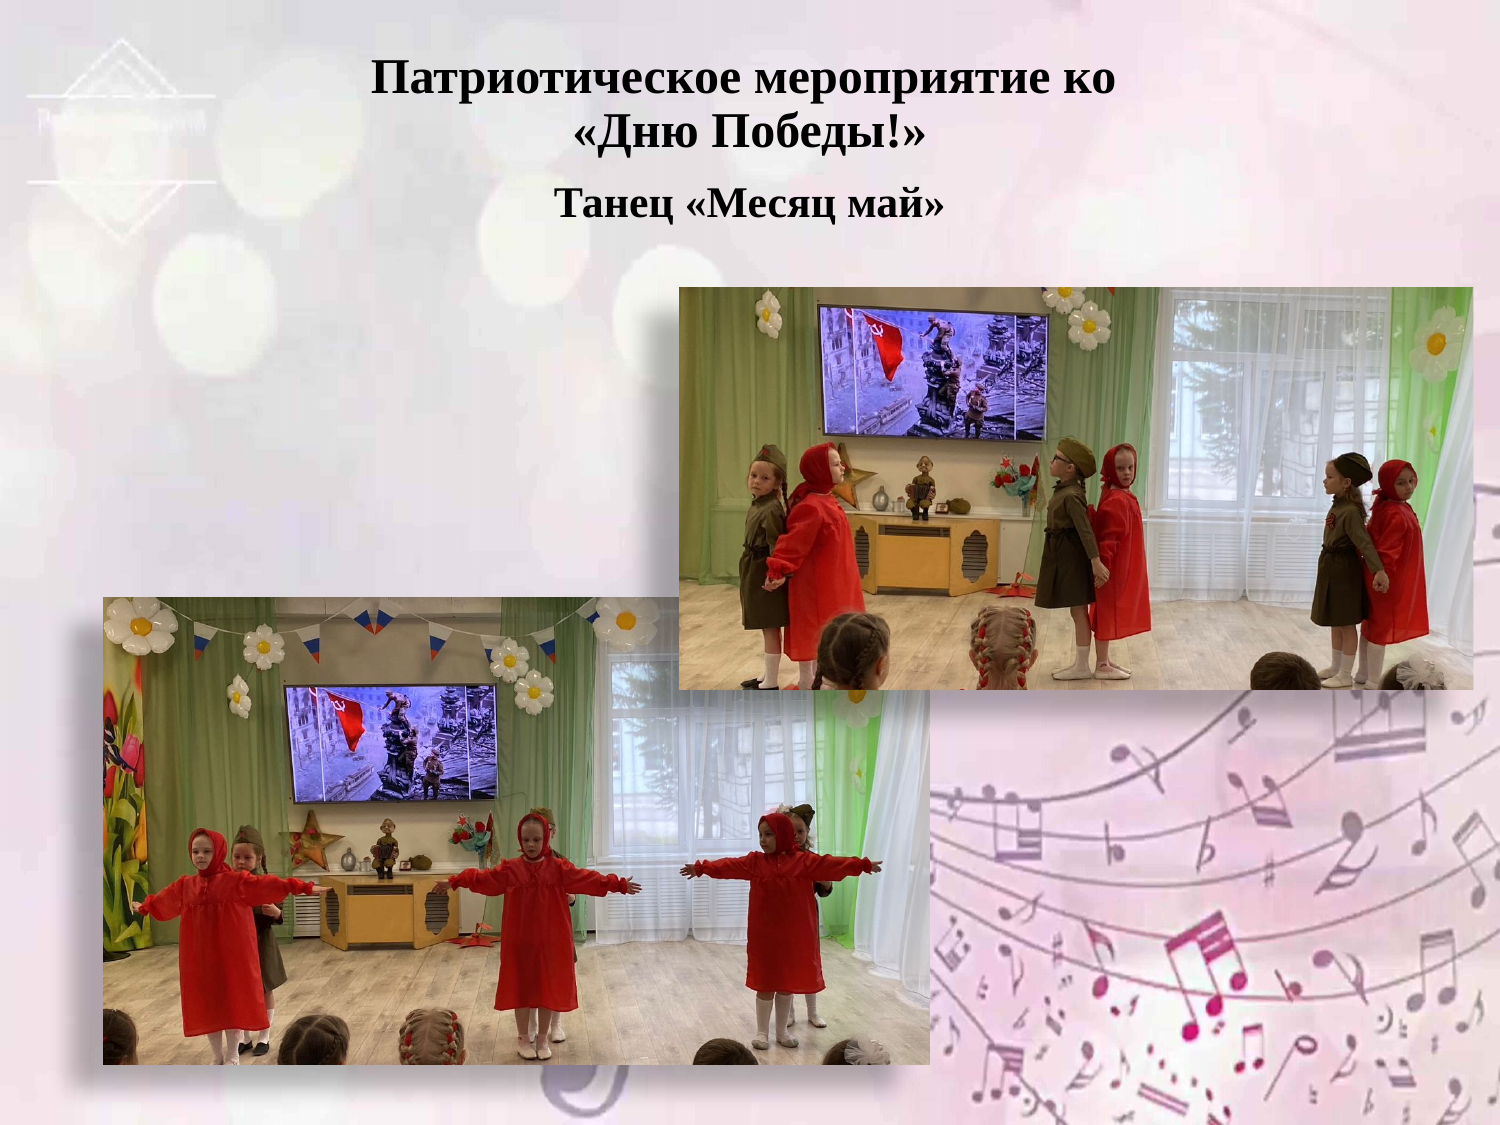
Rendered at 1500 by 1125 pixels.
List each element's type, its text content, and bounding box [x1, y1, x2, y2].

title Патриотическое мероприятие ко «Дню Победы!» [103, 59, 1397, 149]
picture [0, 0, 1500, 1125]
list Танец «Месяц май» [103, 172, 1397, 303]
